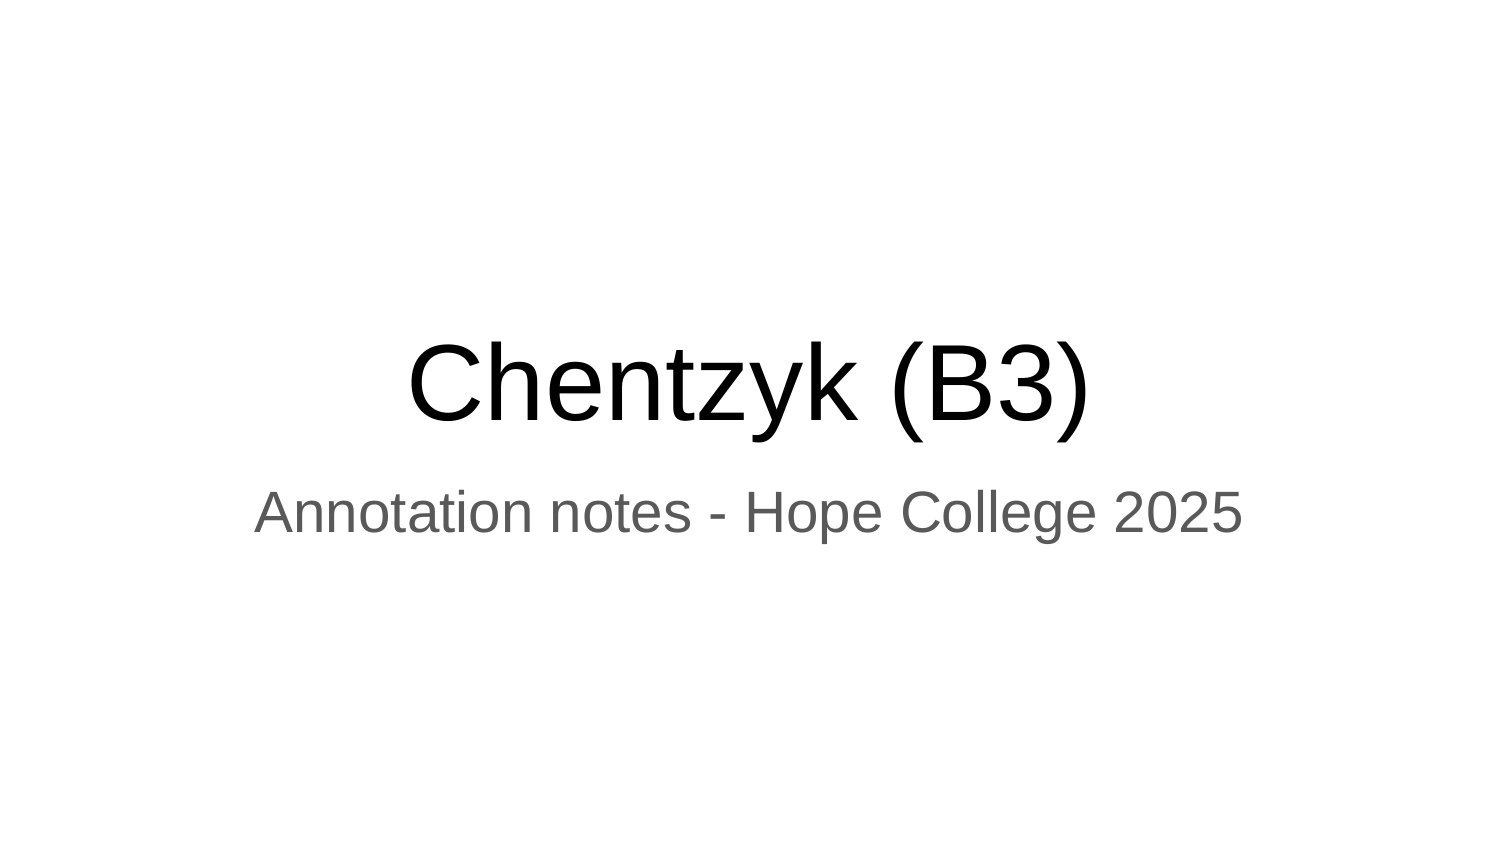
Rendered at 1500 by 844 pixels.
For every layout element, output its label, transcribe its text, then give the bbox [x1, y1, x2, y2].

title Chentzyk (B3) [51, 122, 1449, 459]
subtitle Annotation notes - Hope College 2025 [51, 464, 1449, 595]
